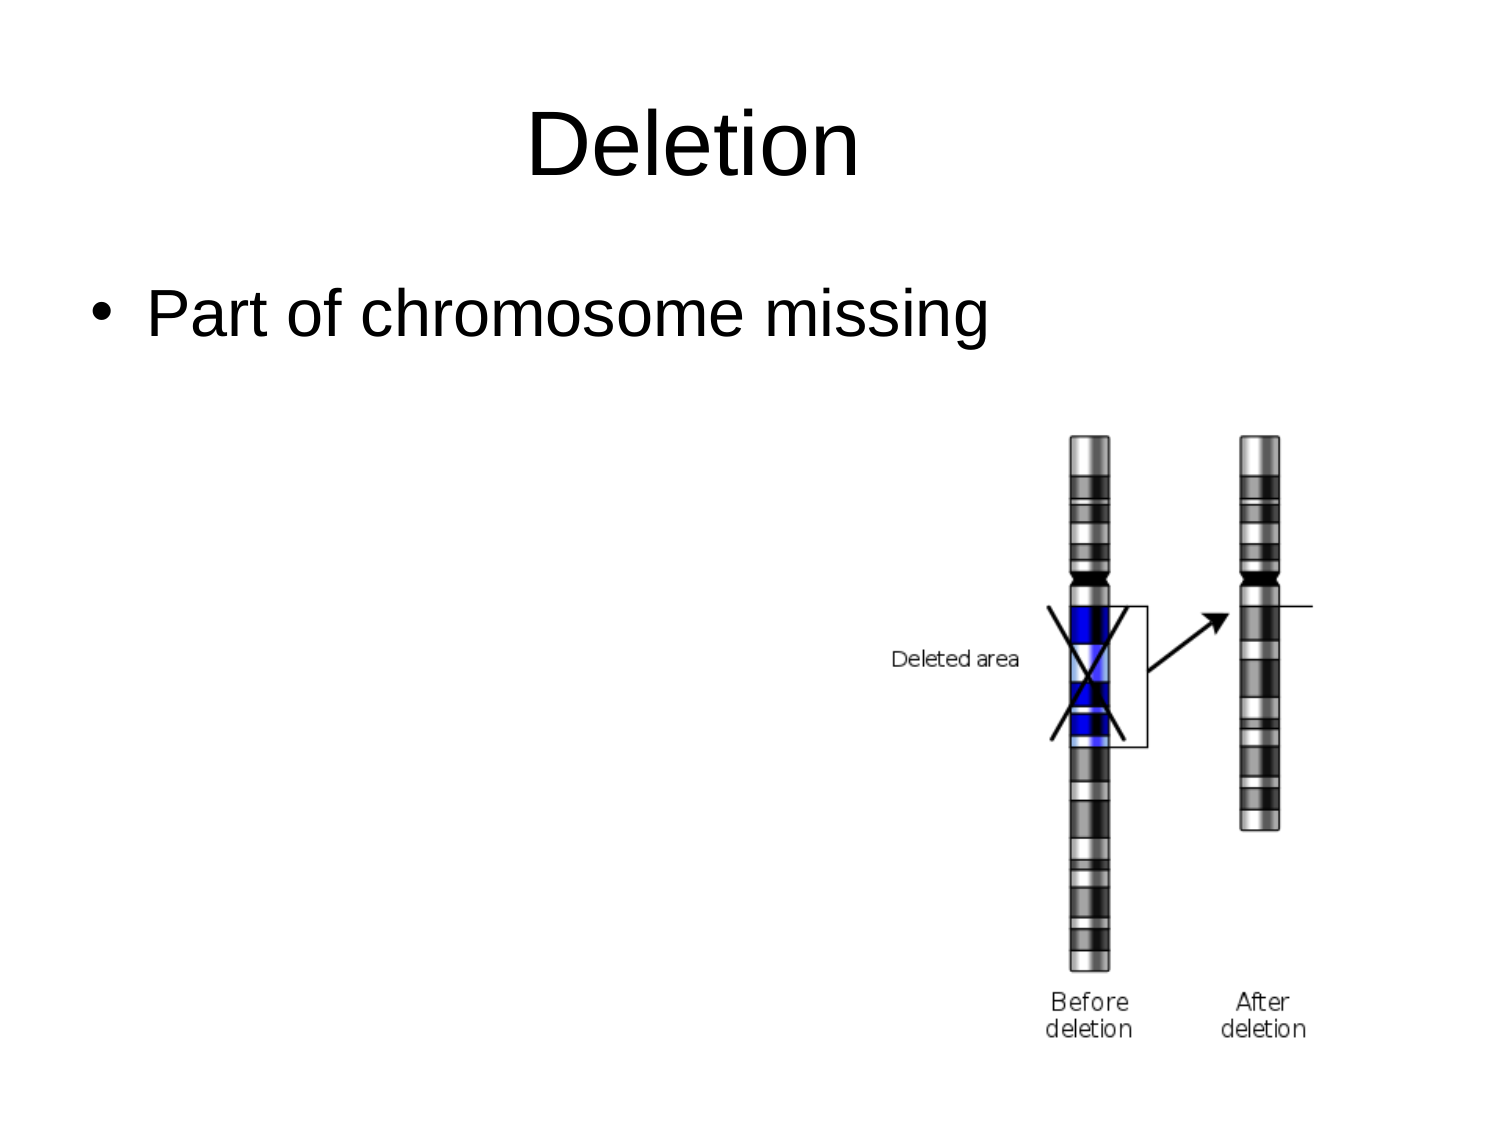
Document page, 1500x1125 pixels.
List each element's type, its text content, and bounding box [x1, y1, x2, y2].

picture [887, 362, 1357, 1094]
title Deletion [75, 45, 1425, 233]
list Part of chromosome missing [75, 262, 1425, 1005]
